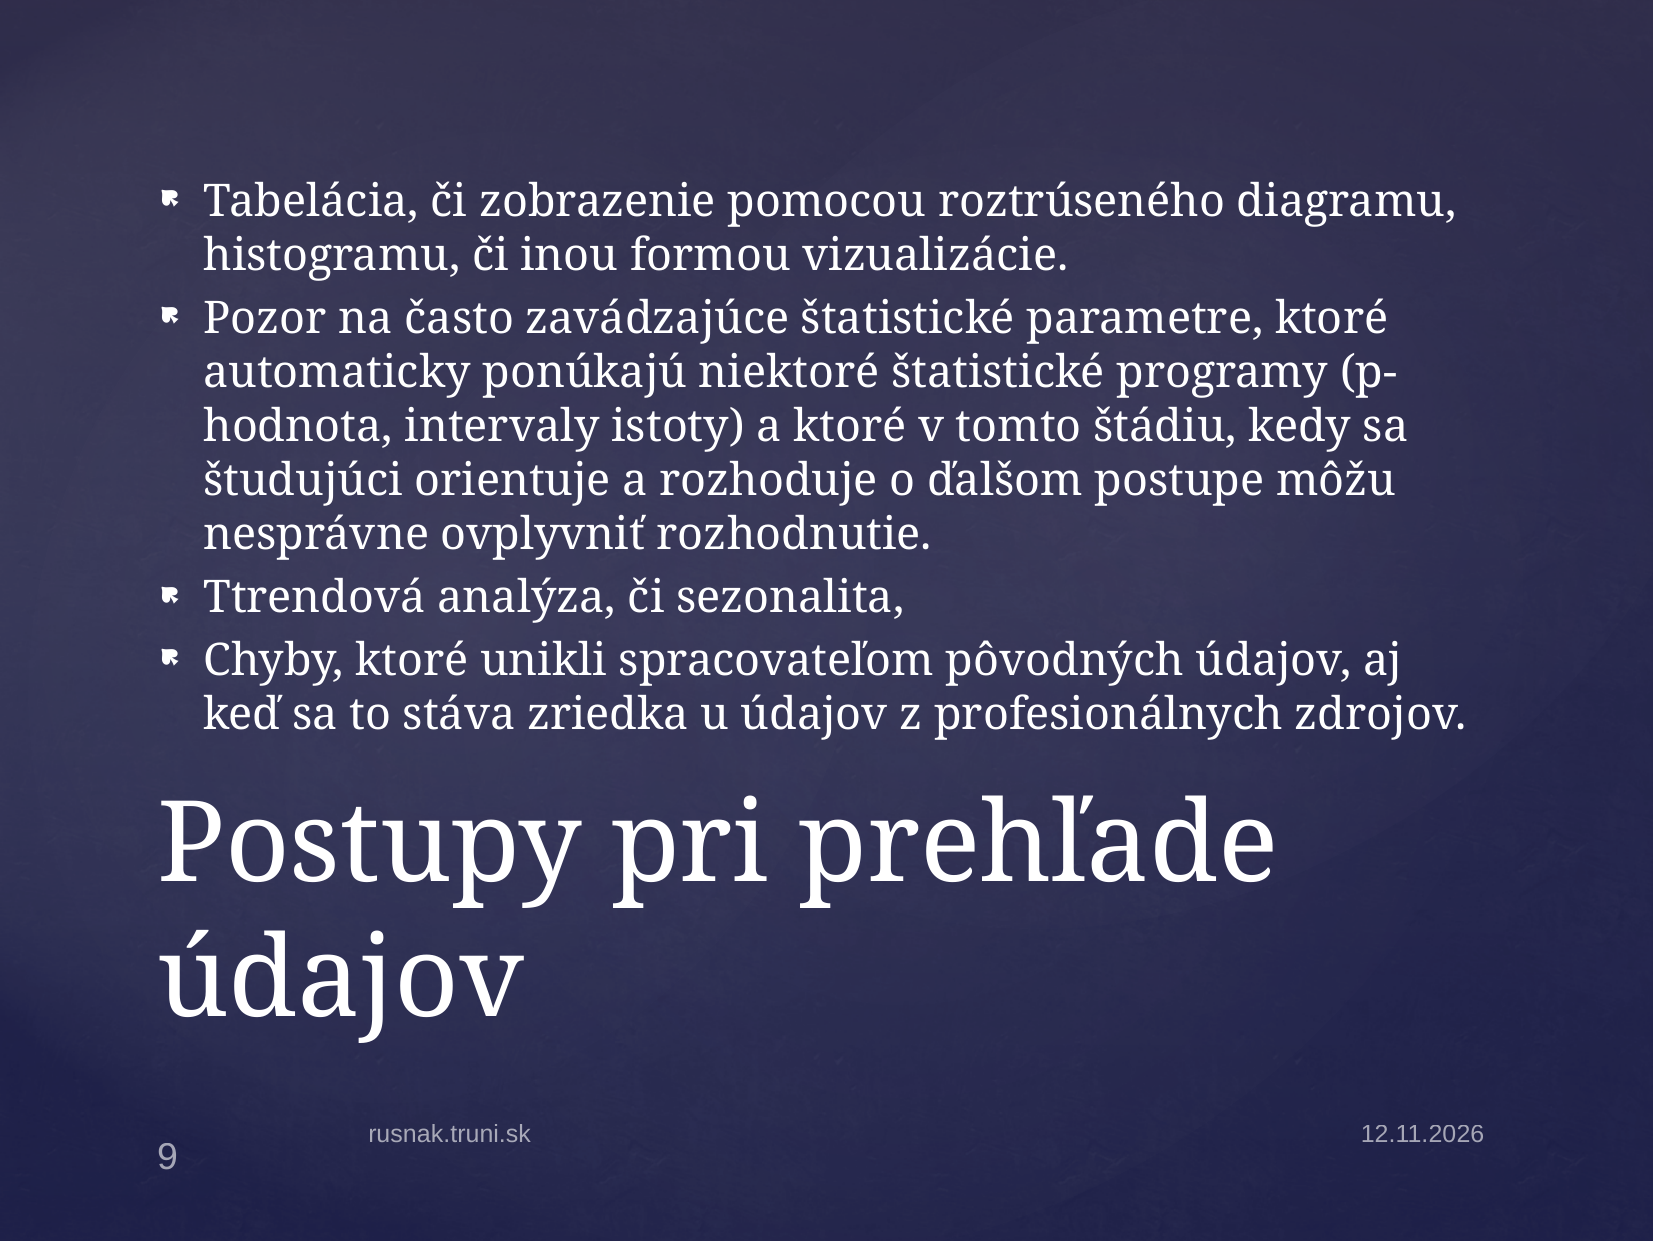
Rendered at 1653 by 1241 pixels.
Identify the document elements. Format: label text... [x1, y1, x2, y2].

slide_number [1310, 1113, 1502, 1180]
list Tabelácia, či zobrazenie pomocou roztrúseného diagramu, histogramu, či inou formou vizualizácie. Pozor na často zavádzajúce štatistické parametre, ktoré automaticky ponúkajú niektoré štatistické programy (p-hodnota, intervaly istoty) a ktoré v tomto štádiu, kedy sa študujúci orientuje a rozhoduje o ďalšom postupe môžu nesprávne ovplyvniť rozhodnutie. Ttrendová analýza, či sezonalita, Chyby, ktoré unikli spracovateľom pôvodných údajov, aj keď sa to stáva zriedka u údajov z profesionálnych zdrojov. [140, 124, 1488, 786]
title Postupy pri prehľade údajov [140, 882, 1505, 1048]
footer rusnak.truni.sk [351, 1113, 1250, 1180]
slide_number 9 [140, 1113, 276, 1180]
